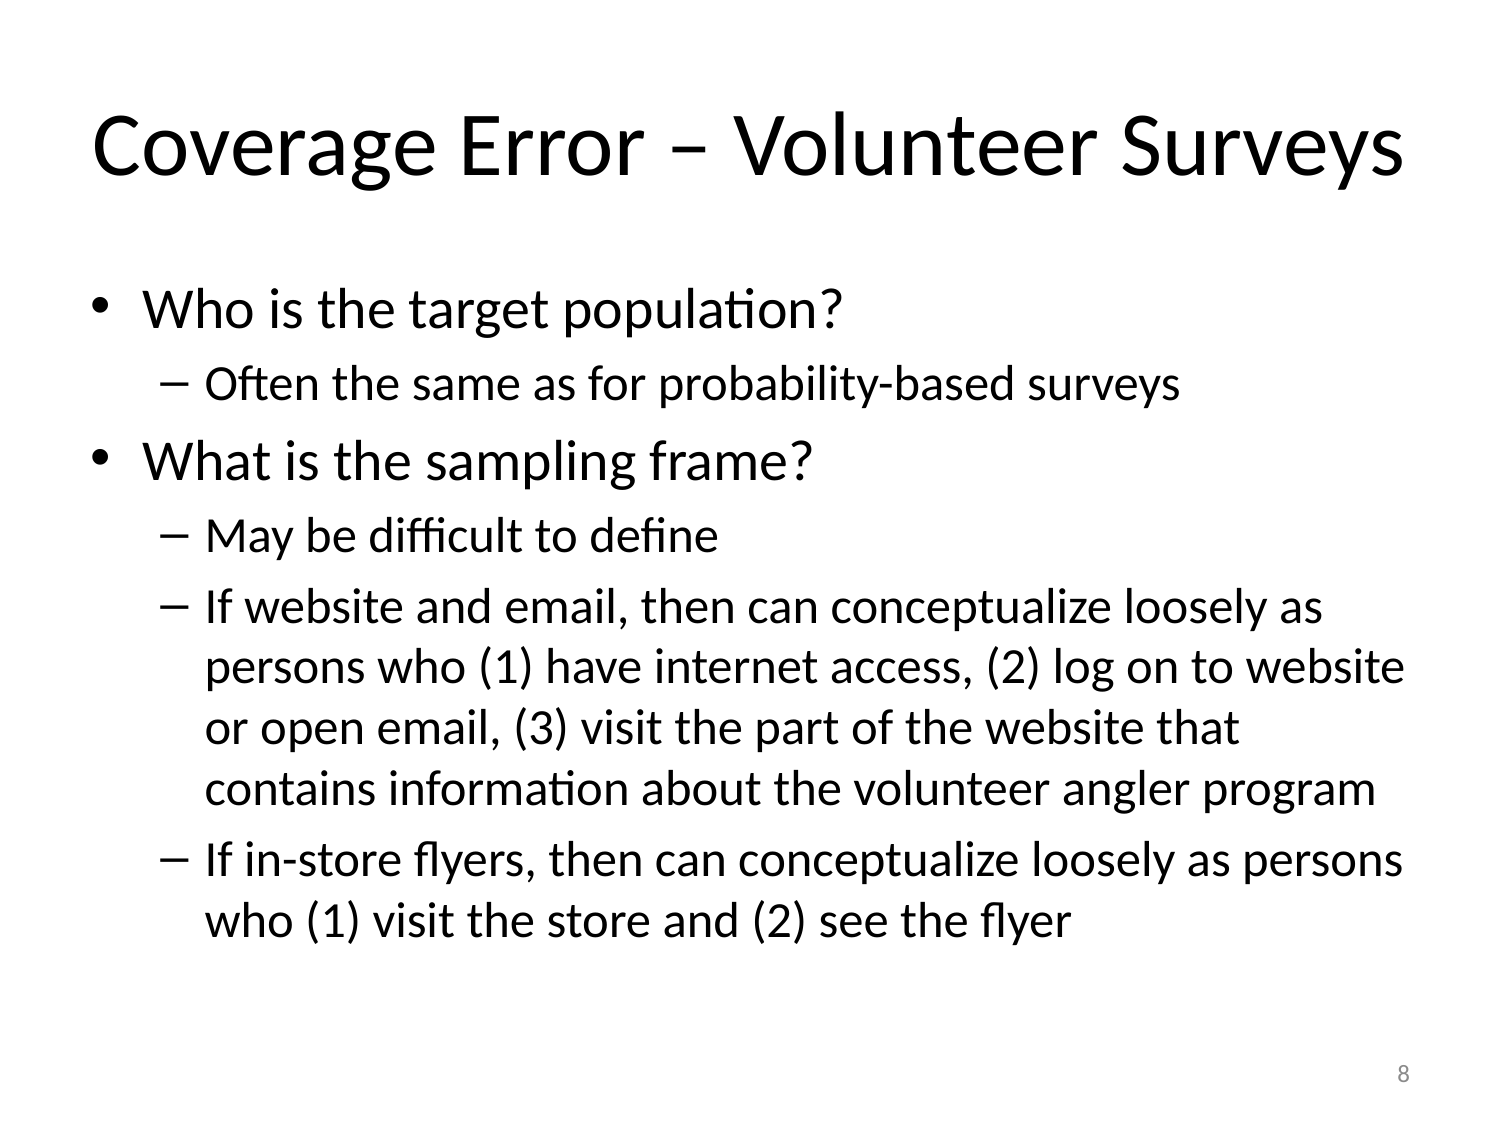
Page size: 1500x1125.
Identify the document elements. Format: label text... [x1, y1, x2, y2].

list Who is the target population? Often the same as for probability-based surveys What is the sampling frame? May be difficult to define If website and email, then can conceptualize loosely as persons who (1) have internet access, (2) log on to website or open email, (3) visit the part of the website that contains information about the volunteer angler program If in-store flyers, then can conceptualize loosely as persons who (1) visit the store and (2) see the flyer [75, 262, 1425, 1005]
slide_number 8 [1074, 1042, 1425, 1103]
title Coverage Error – Volunteer Surveys [75, 45, 1425, 233]
